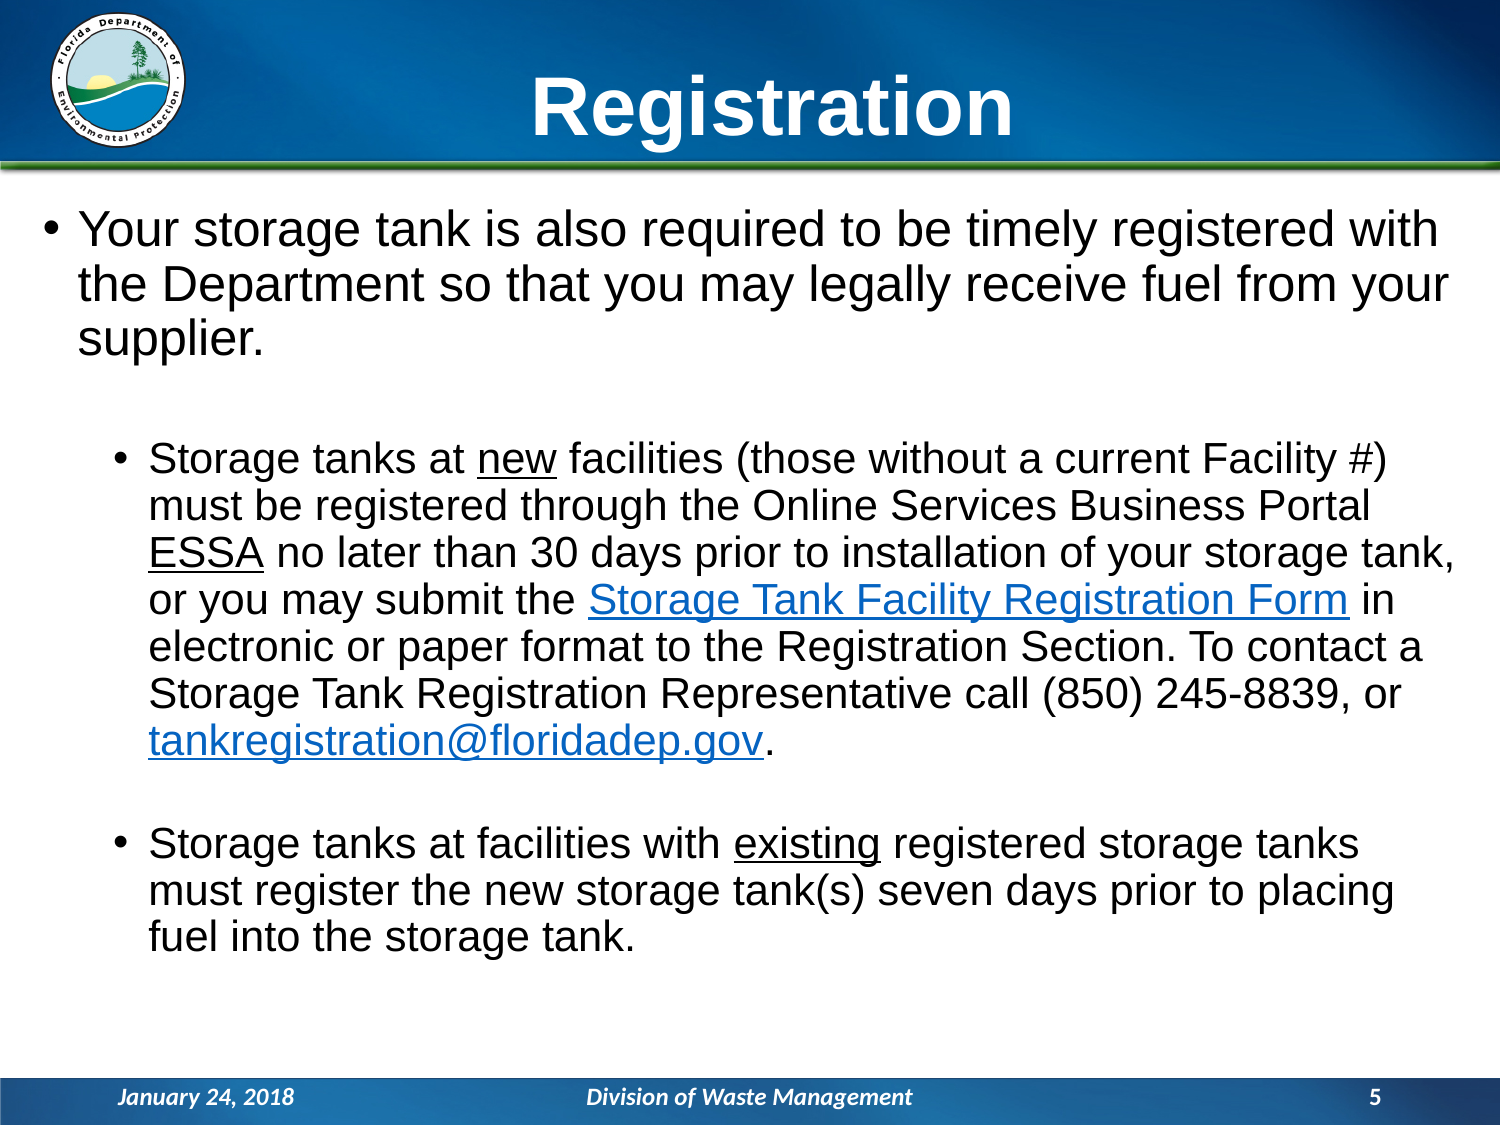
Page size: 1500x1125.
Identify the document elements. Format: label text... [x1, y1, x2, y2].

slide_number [103, 1065, 441, 1125]
slide_number 5 [1059, 1065, 1397, 1125]
footer Division of Waste Management [496, 1065, 1004, 1125]
list Your storage tank is also required to be timely registered with the Department so that you may legally receive fuel from your supplier. Storage tanks at new facilities (those without a current Facility #) must be registered through the Online Services Business Portal ESSA no later than 30 days prior to installation of your storage tank, or you may submit the Storage Tank Facility Registration Form in electronic or paper format to the Registration Section. To contact a Storage Tank Registration Representative call (850) 245-8839, or tankregistration@floridadep.gov. Storage tanks at facilities with existing registered storage tanks must register the new storage tank(s) seven days prior to placing fuel into the storage tank. [27, 195, 1480, 1014]
picture [0, 0, 1500, 1125]
title Registration [148, 0, 1397, 195]
